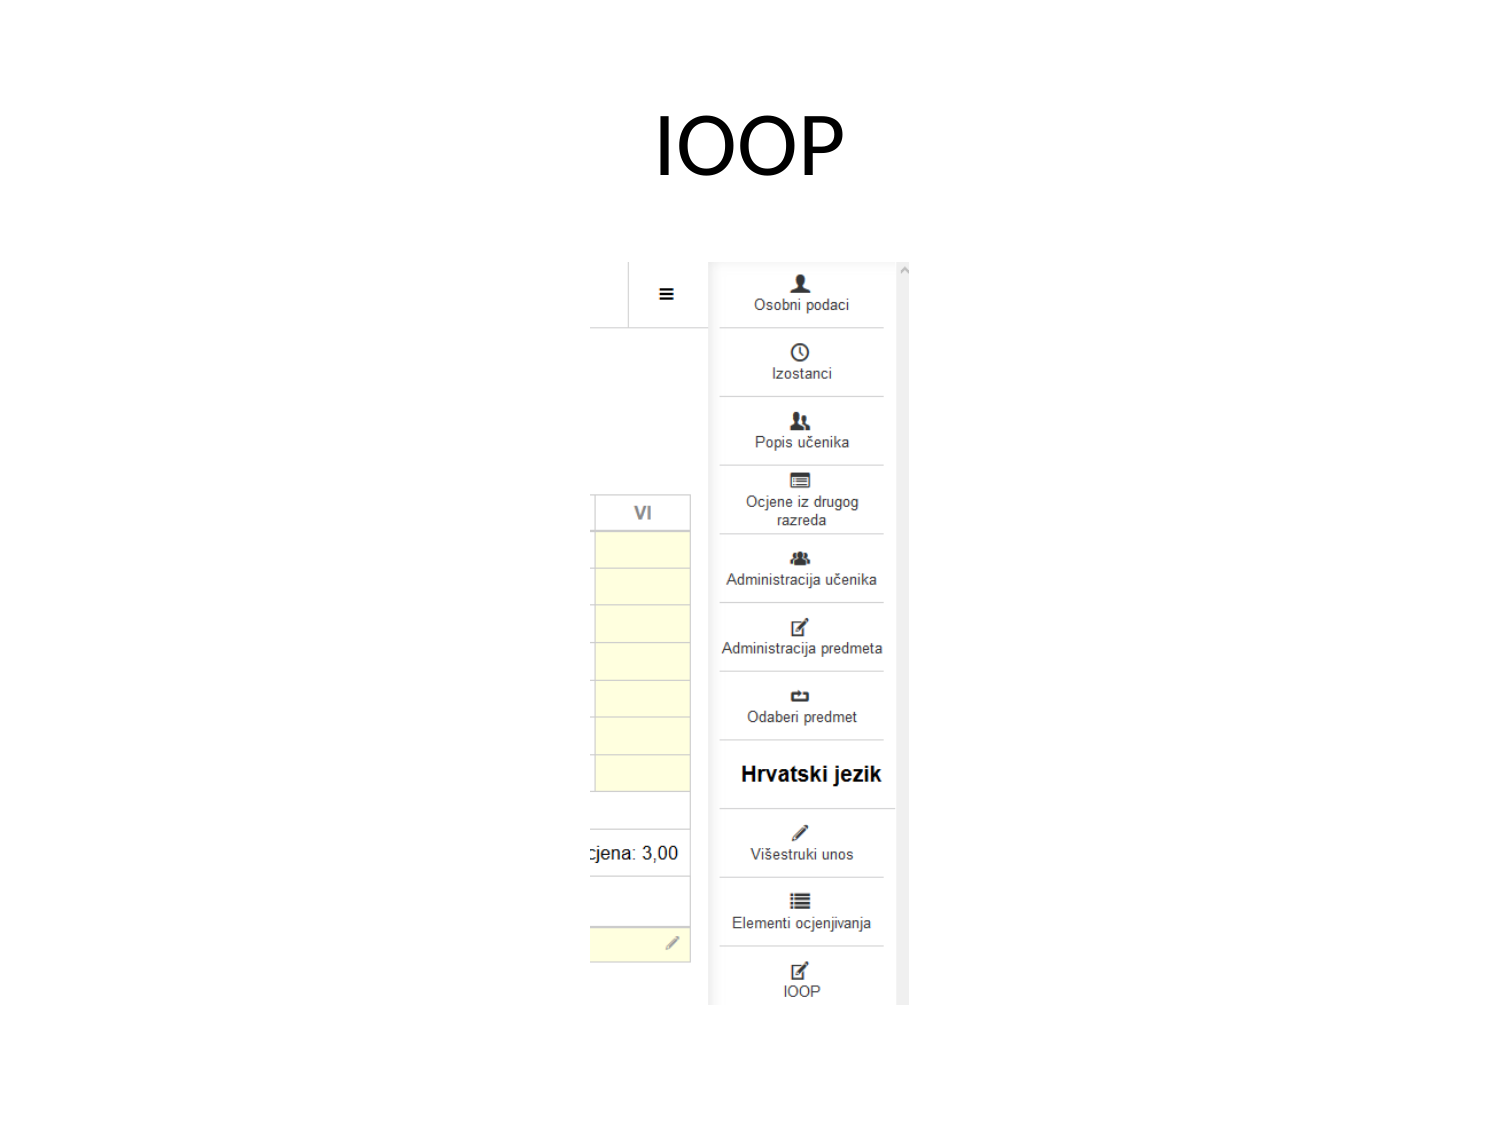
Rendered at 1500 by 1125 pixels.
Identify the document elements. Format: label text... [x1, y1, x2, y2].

title IOOP [75, 45, 1425, 233]
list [590, 262, 910, 1006]
